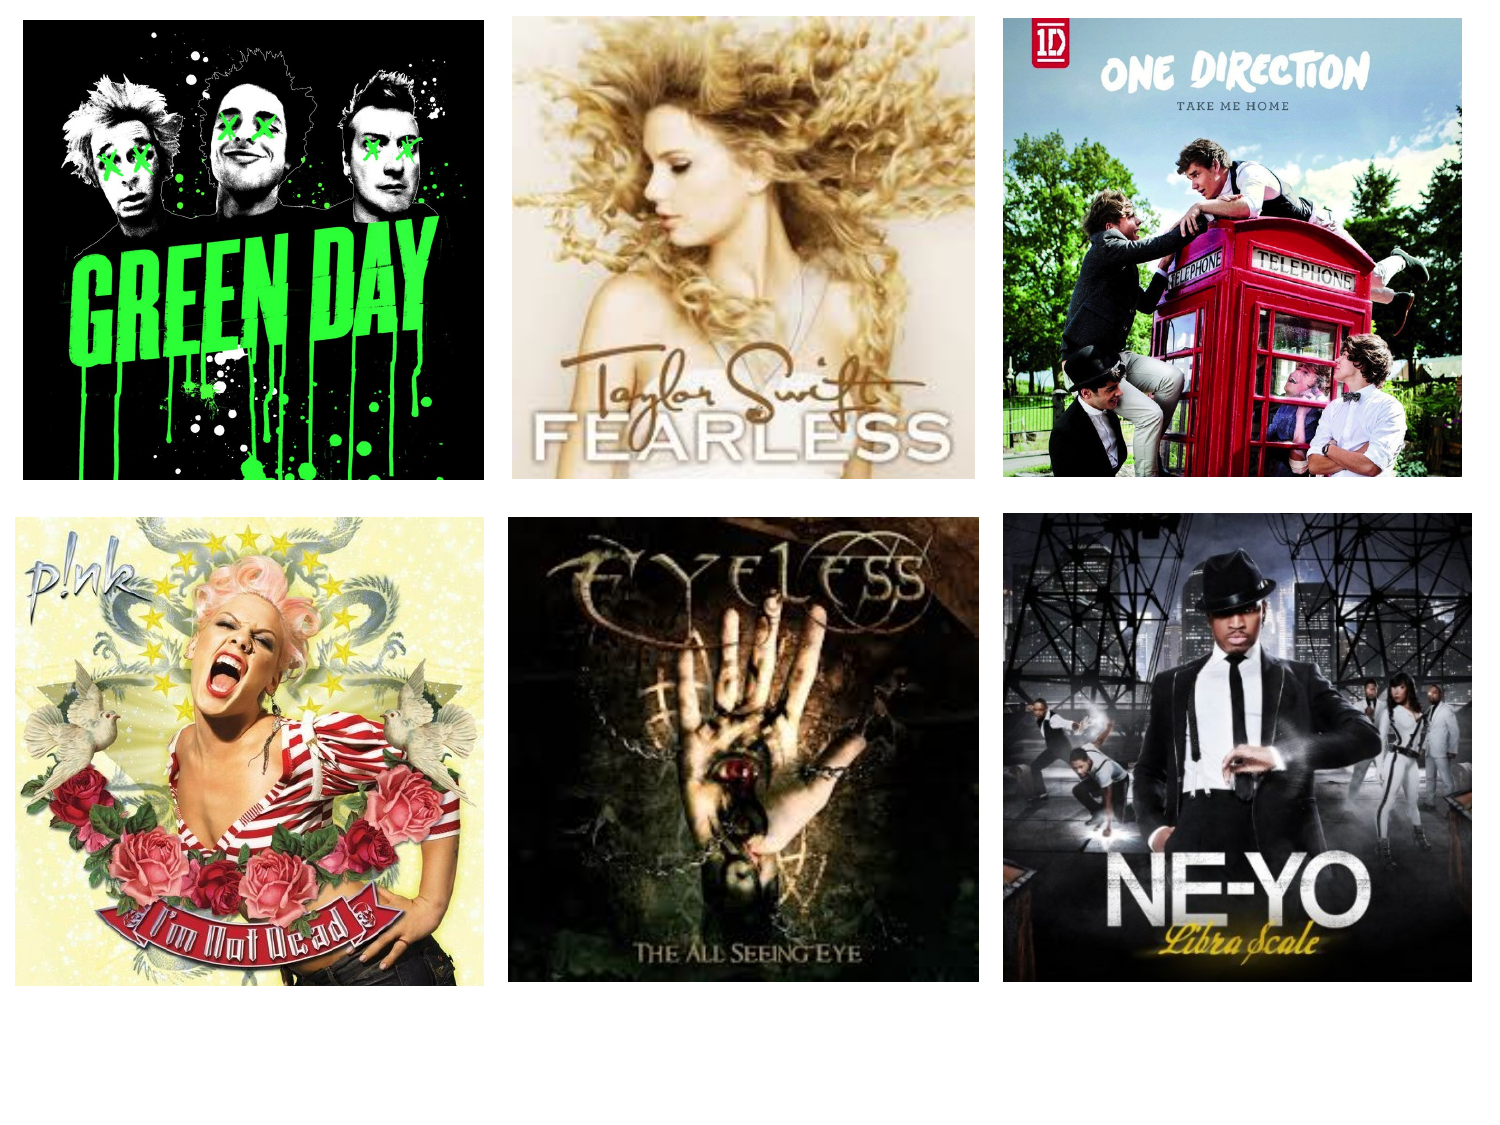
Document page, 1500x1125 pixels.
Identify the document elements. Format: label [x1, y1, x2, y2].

picture [512, 16, 975, 479]
picture [507, 517, 980, 983]
picture [1002, 18, 1462, 477]
picture [23, 19, 484, 481]
picture [15, 517, 484, 986]
picture [1002, 513, 1472, 983]
